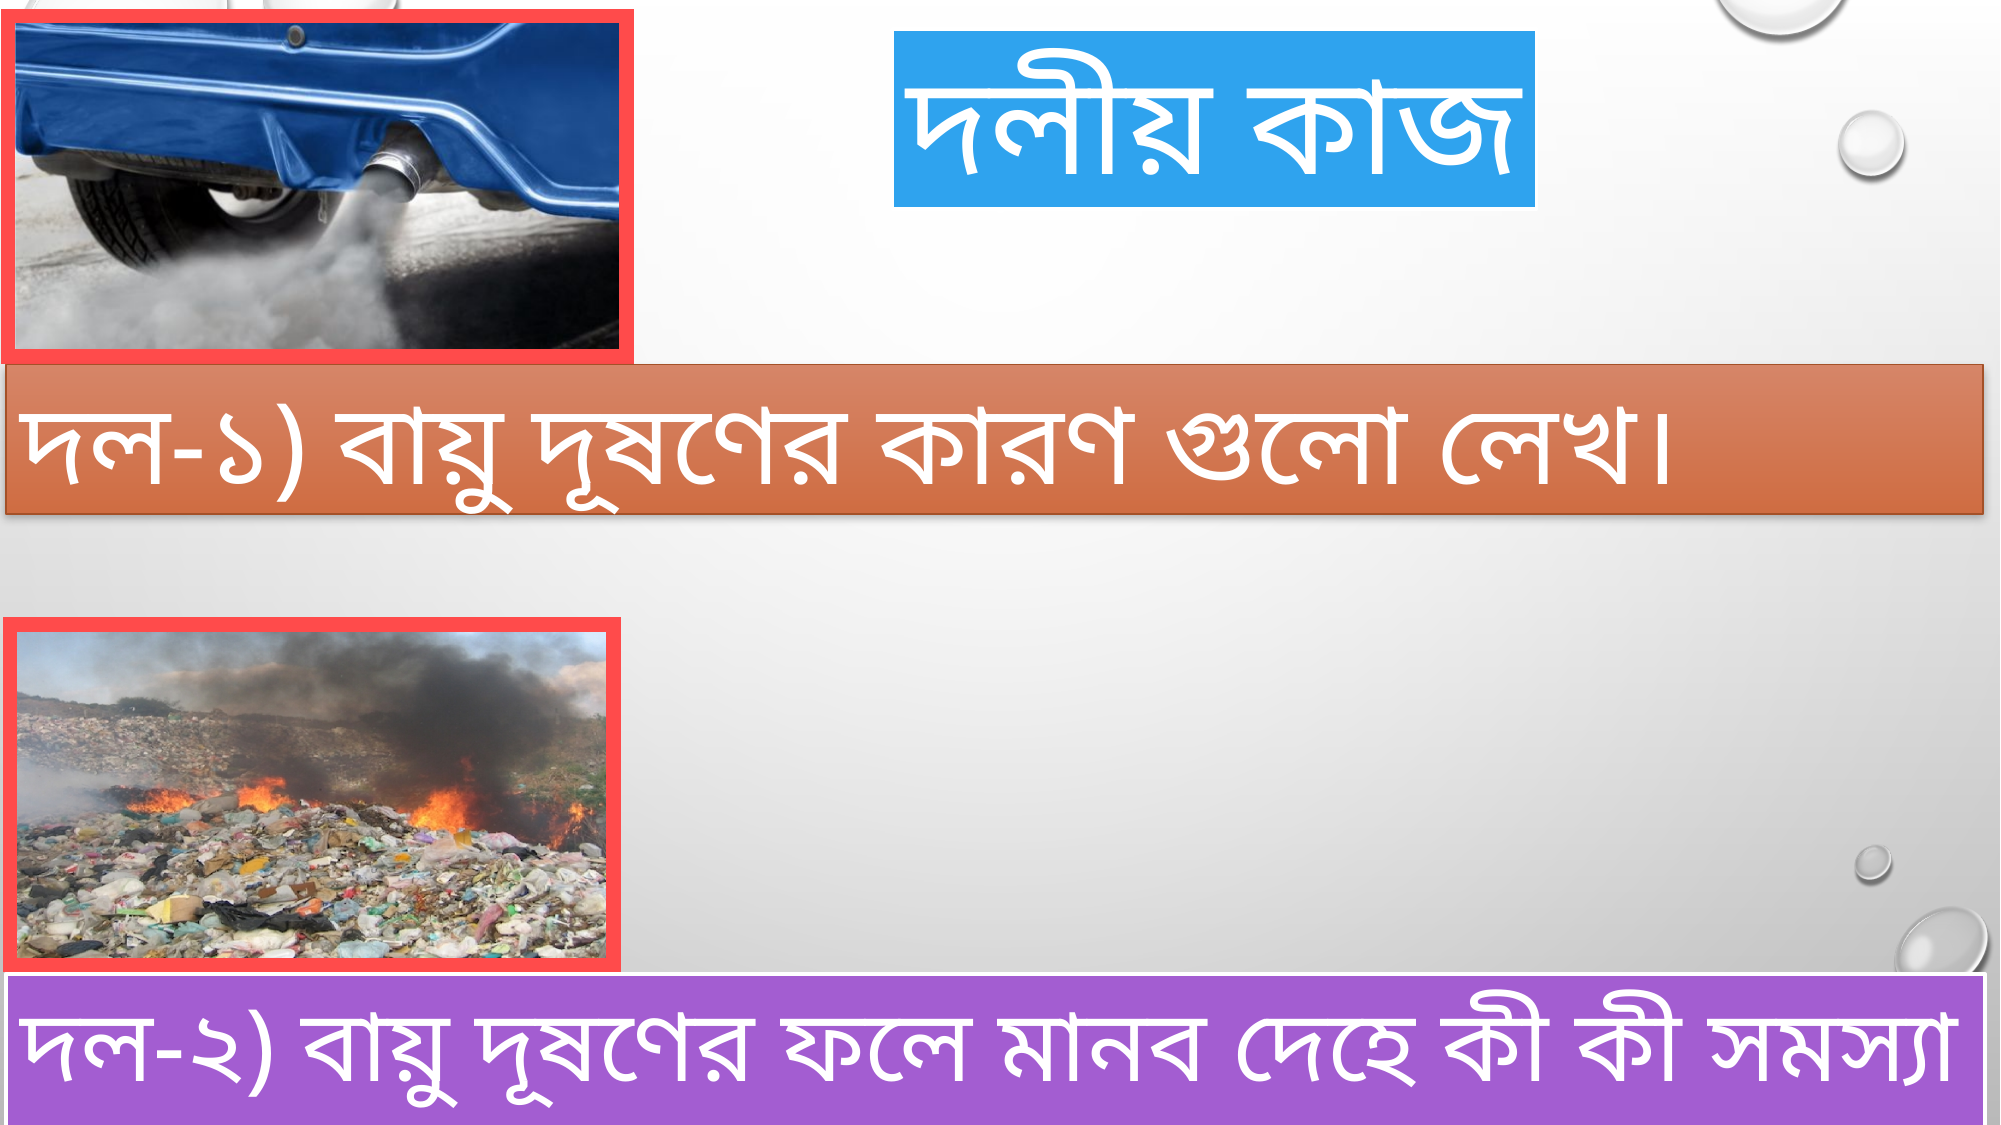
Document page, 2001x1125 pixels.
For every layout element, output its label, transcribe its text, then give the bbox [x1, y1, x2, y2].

picture [0, 0, 2000, 1125]
text_box দল-১) বায়ু দূষণের কারণ গুলো লেখ। [5, 364, 1984, 515]
text_box দল-২) বায়ু দূষণের ফলে মানব দেহে কী কী সমস্যা হয়ে থাকে? [4, 972, 1987, 1125]
picture [16, 631, 607, 958]
text_box দলীয় কাজ [890, 27, 1538, 211]
